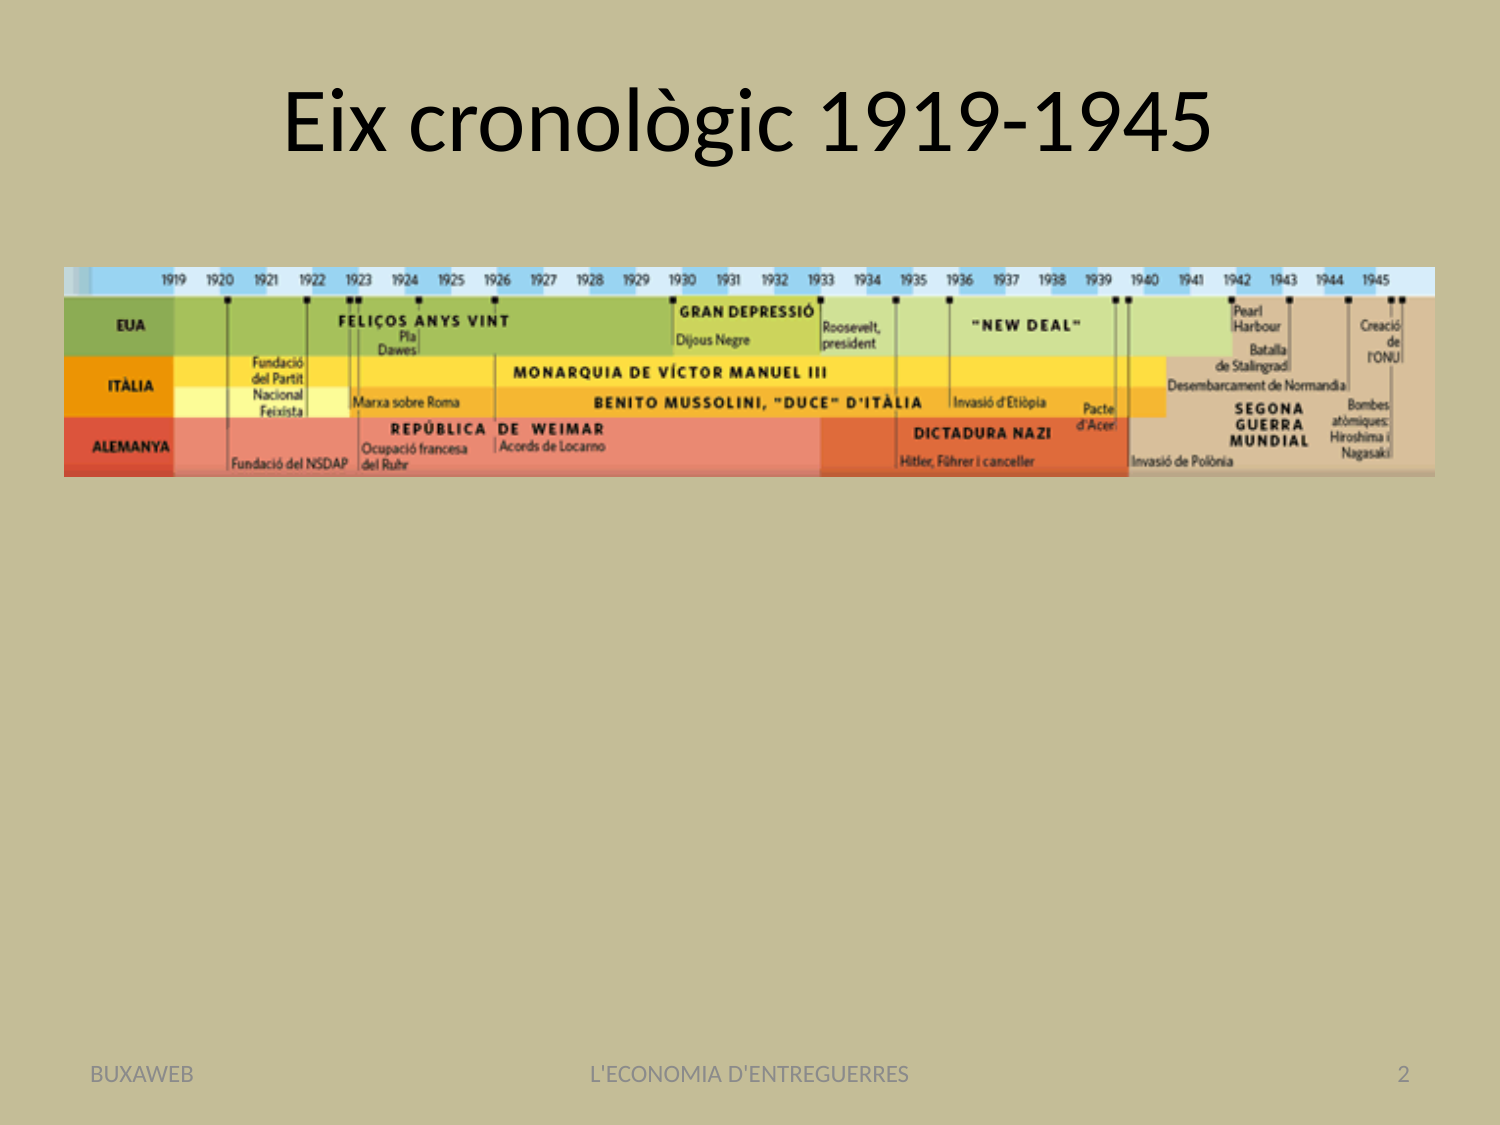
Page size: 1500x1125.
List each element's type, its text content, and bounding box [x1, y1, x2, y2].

slide_number 2 [1074, 1042, 1425, 1103]
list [64, 266, 1435, 477]
title Eix cronològic 1919-1945 [75, 45, 1425, 185]
footer L'ECONOMIA D'ENTREGUERRES [512, 1042, 988, 1103]
slide_number BUXAWEB [75, 1042, 425, 1103]
